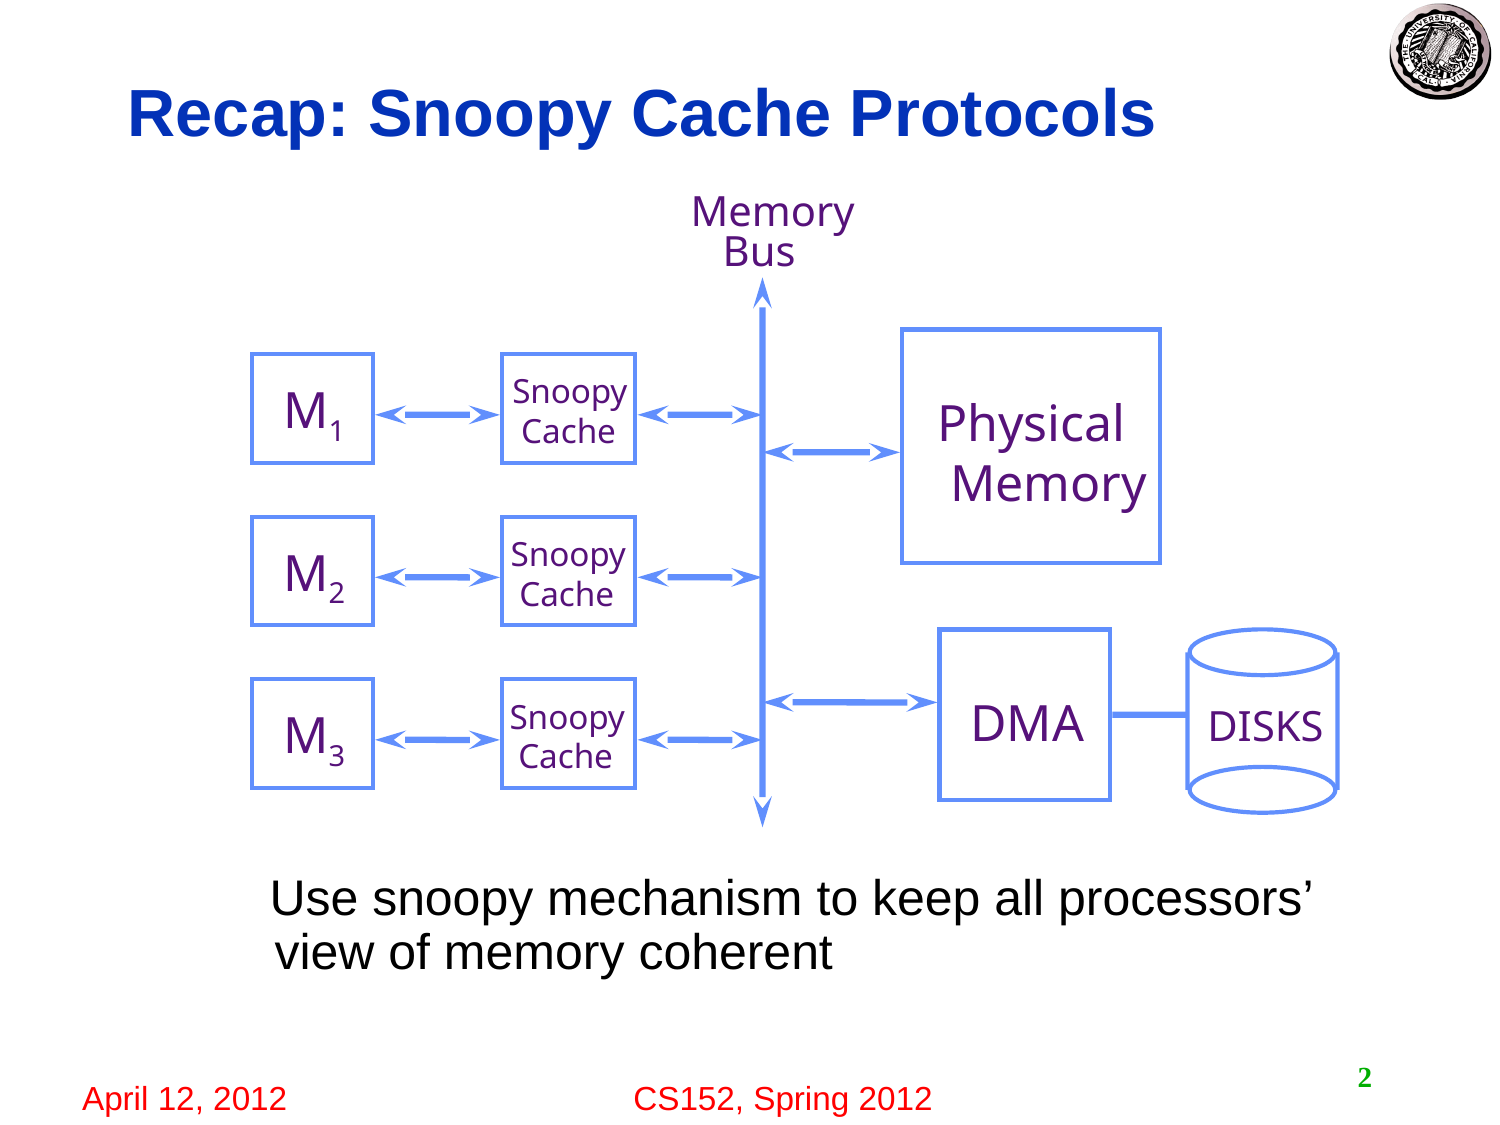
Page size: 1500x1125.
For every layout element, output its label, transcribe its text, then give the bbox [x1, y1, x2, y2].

text_box DMA [955, 683, 1100, 759]
text_box [741, 571, 763, 584]
text_box [1189, 766, 1336, 813]
text_box [641, 733, 659, 747]
text_box M1 [268, 371, 361, 455]
text_box [762, 446, 784, 459]
text_box [479, 733, 494, 747]
text_box [502, 516, 636, 525]
text_box [479, 408, 500, 422]
text_box [756, 283, 769, 298]
text_box [252, 679, 373, 788]
text_box DISKS [1188, 692, 1337, 758]
text_box [375, 408, 396, 422]
text_box [916, 696, 938, 709]
text_box Snoopy Cache [495, 525, 642, 621]
text_box DISKS [1181, 692, 1187, 758]
text_box [252, 516, 373, 626]
text_box [879, 446, 901, 459]
text_box [502, 784, 636, 788]
text_box [375, 733, 396, 747]
text_box [502, 679, 636, 688]
text_box [502, 458, 636, 463]
text_box [902, 329, 1161, 563]
text_box [637, 408, 659, 422]
text_box [479, 571, 495, 584]
text_box M3 [268, 696, 361, 780]
text_box Memory Bus [675, 187, 870, 283]
text_box [741, 733, 763, 747]
text_box [741, 408, 763, 422]
text_box [375, 571, 396, 584]
text_box Snoopy Cache [494, 688, 641, 784]
text_box Physical Memory [922, 383, 1163, 519]
slide_number 2 [1074, 1051, 1388, 1101]
text_box M2 [268, 533, 361, 617]
text_box [1189, 629, 1336, 676]
text_box [642, 571, 659, 584]
title Recap: Snoopy Cache Protocols [112, 53, 1310, 176]
text_box [939, 629, 1111, 801]
picture [1378, 0, 1500, 103]
text_box [756, 806, 769, 828]
text_box Use snoopy mechanism to keep all processors’ view of memory coherent [212, 864, 1388, 1015]
text_box [502, 354, 636, 362]
text_box [762, 696, 784, 709]
text_box [502, 621, 636, 626]
text_box [252, 354, 373, 463]
text_box Snoopy Cache [497, 362, 644, 458]
